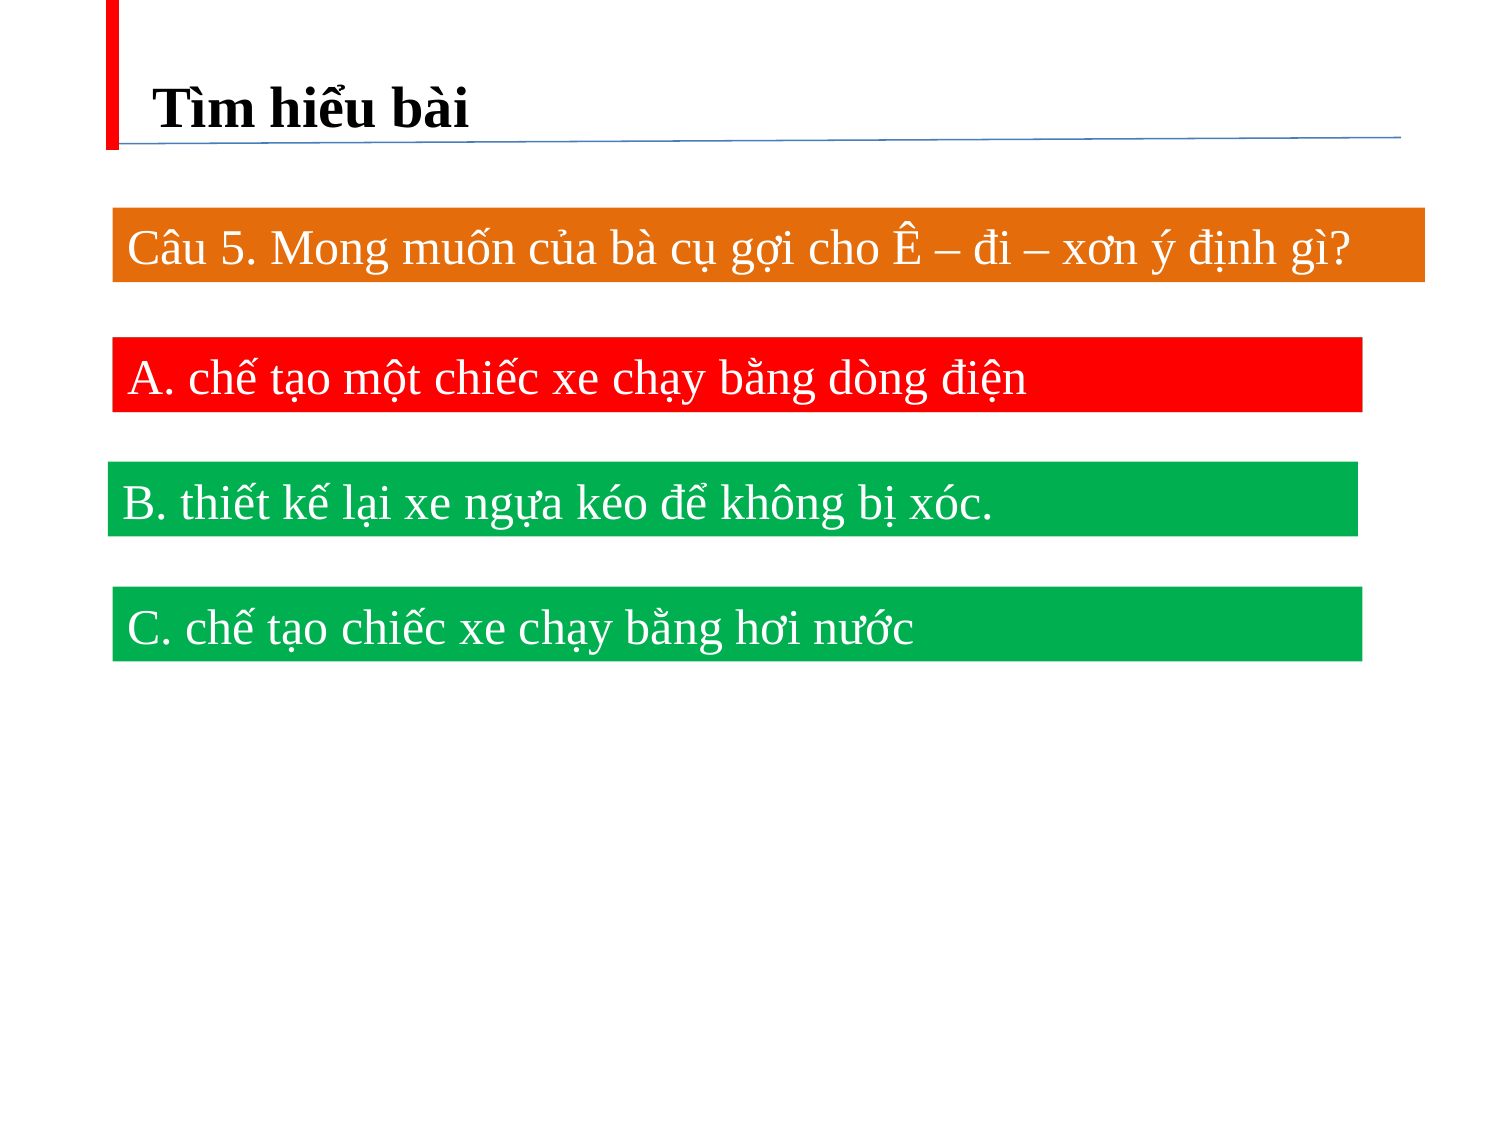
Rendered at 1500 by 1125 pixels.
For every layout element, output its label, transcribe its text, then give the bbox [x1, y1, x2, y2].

text_box A. chế tạo một chiếc xe chạy bằng dòng điện [112, 337, 1363, 413]
text_box B. thiết kế lại xe ngựa kéo để không bị xóc. [107, 461, 1358, 537]
text_box Câu 5. Mong muốn của bà cụ gợi cho Ê – đi – xơn ý định gì? [112, 207, 1425, 283]
text_box C. chế tạo chiếc xe chạy bằng hơi nước [112, 586, 1363, 662]
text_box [112, 0, 1402, 151]
